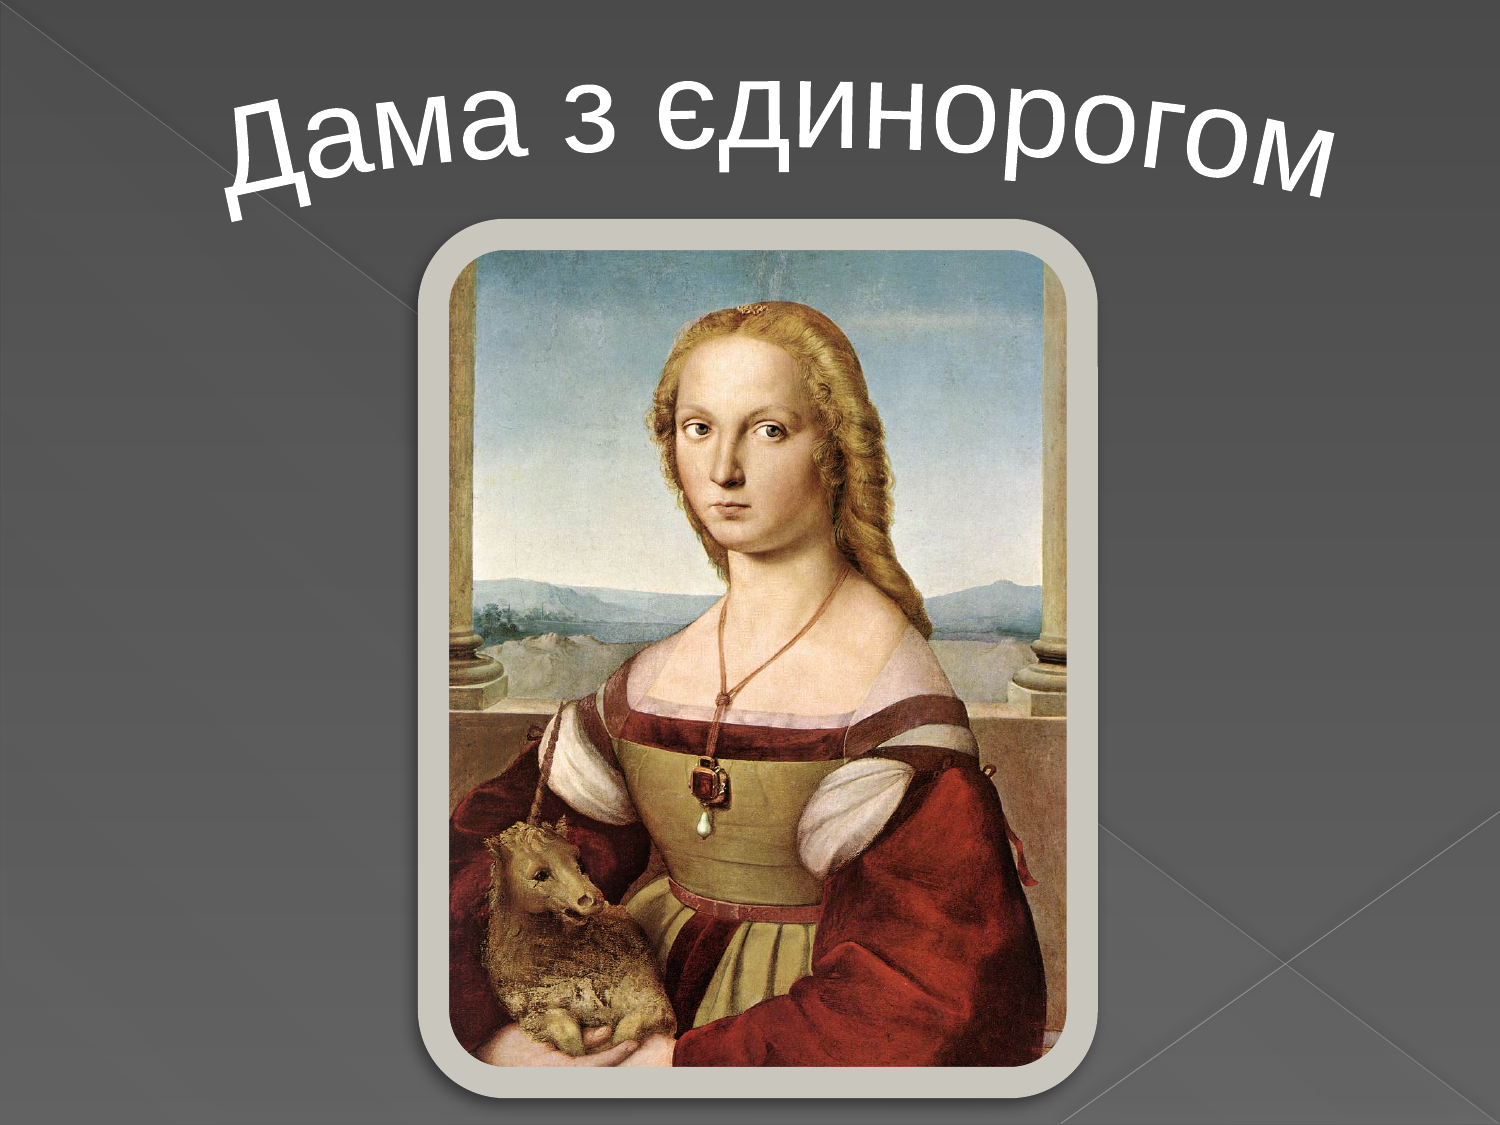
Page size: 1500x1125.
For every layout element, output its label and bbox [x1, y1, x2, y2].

list [433, 234, 1083, 1083]
